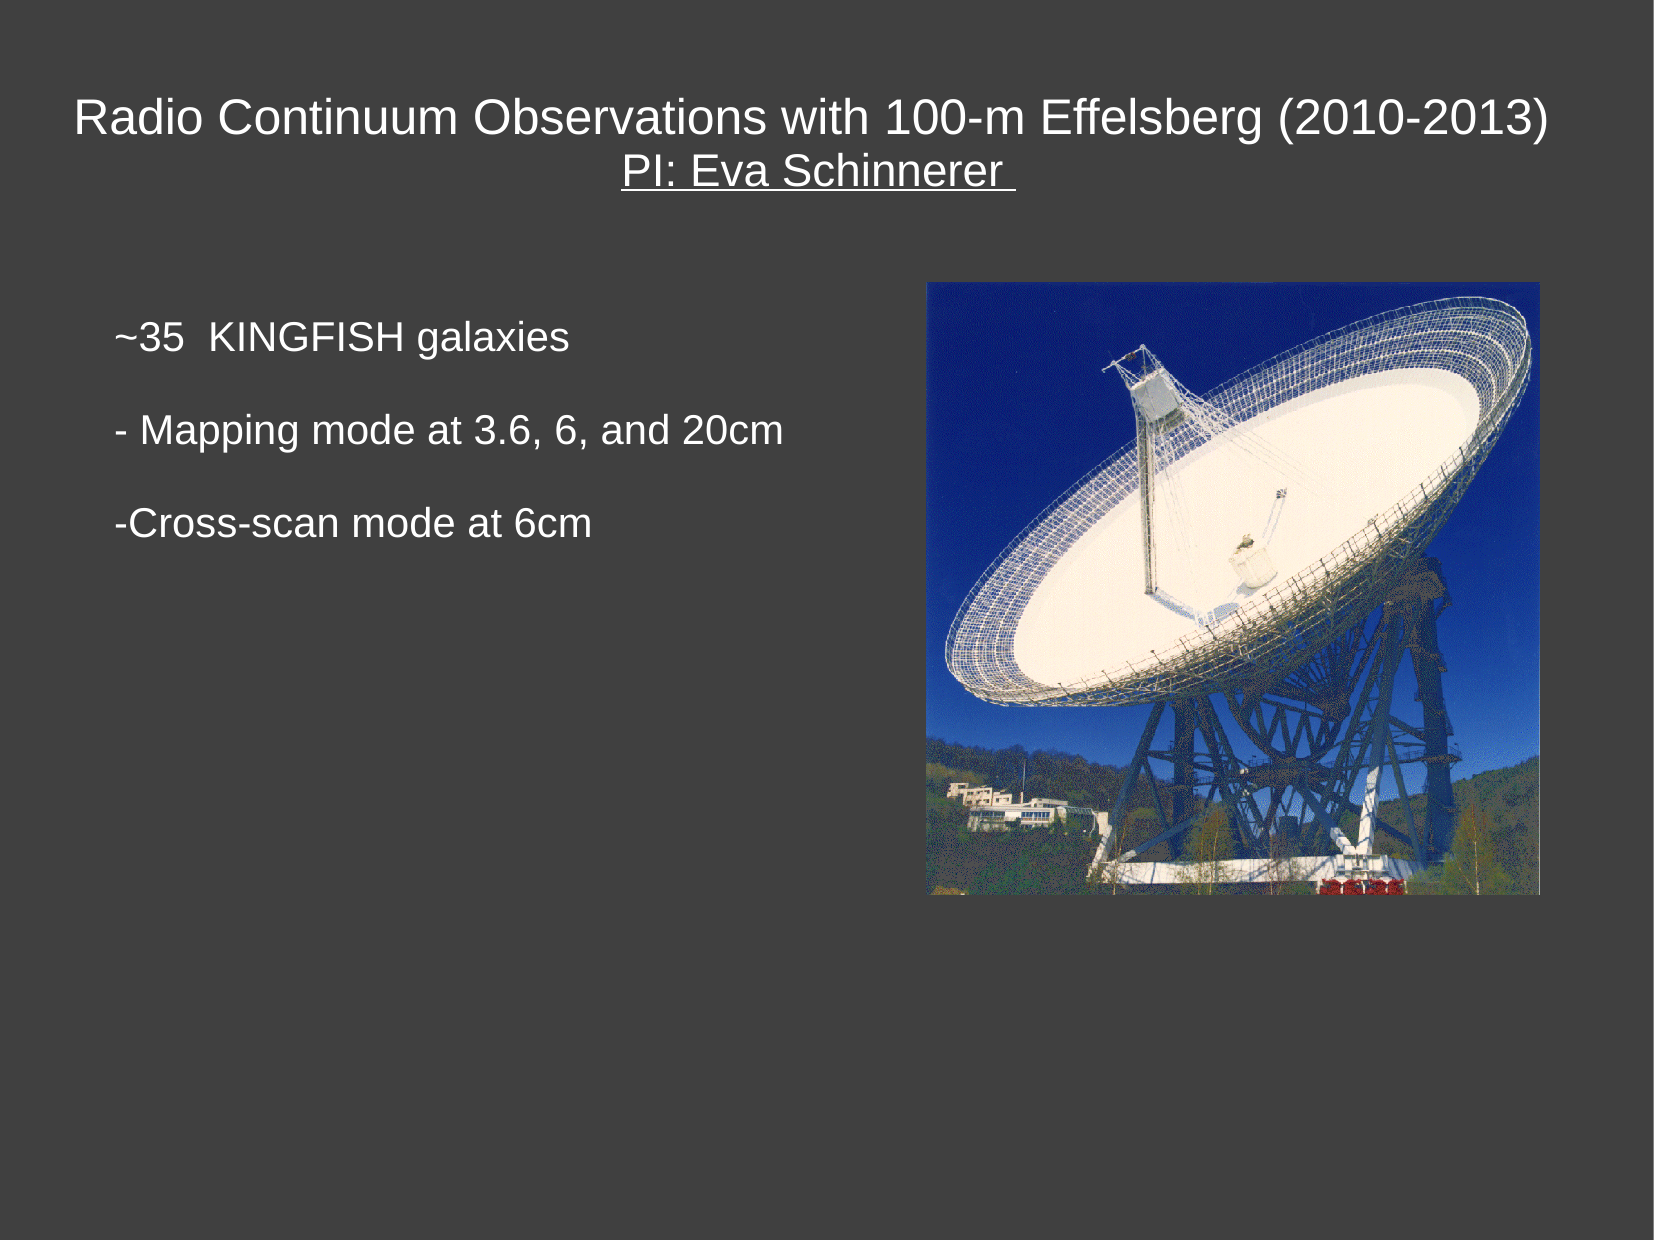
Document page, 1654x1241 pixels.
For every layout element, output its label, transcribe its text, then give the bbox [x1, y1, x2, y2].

picture [926, 282, 1540, 896]
text_box Radio Continuum Observations with 100-m Effelsberg (2010-2013) PI: Eva Schinnerer [58, 82, 1580, 205]
text_box ~35 KINGFISH galaxies - Mapping mode at 3.6, 6, and 20cm -Cross-scan mode at 6cm [99, 307, 800, 741]
